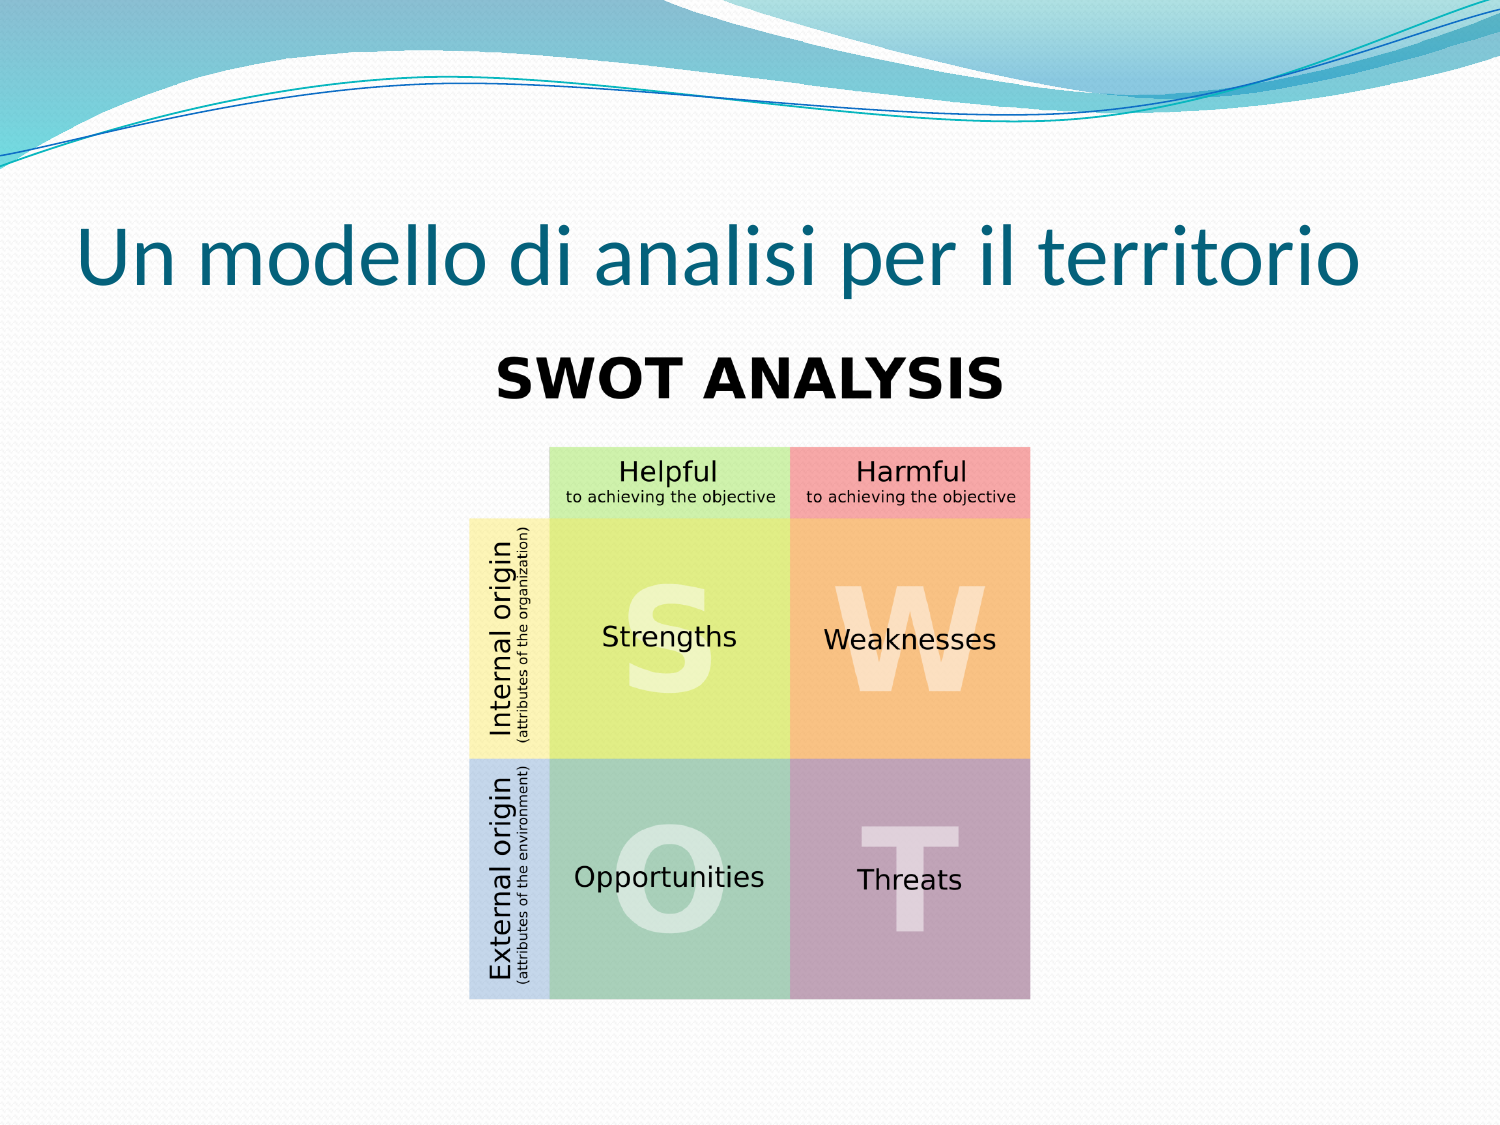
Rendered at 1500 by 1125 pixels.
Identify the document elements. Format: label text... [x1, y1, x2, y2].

title Un modello di analisi per il territorio [75, 115, 1425, 303]
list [429, 317, 1071, 1038]
